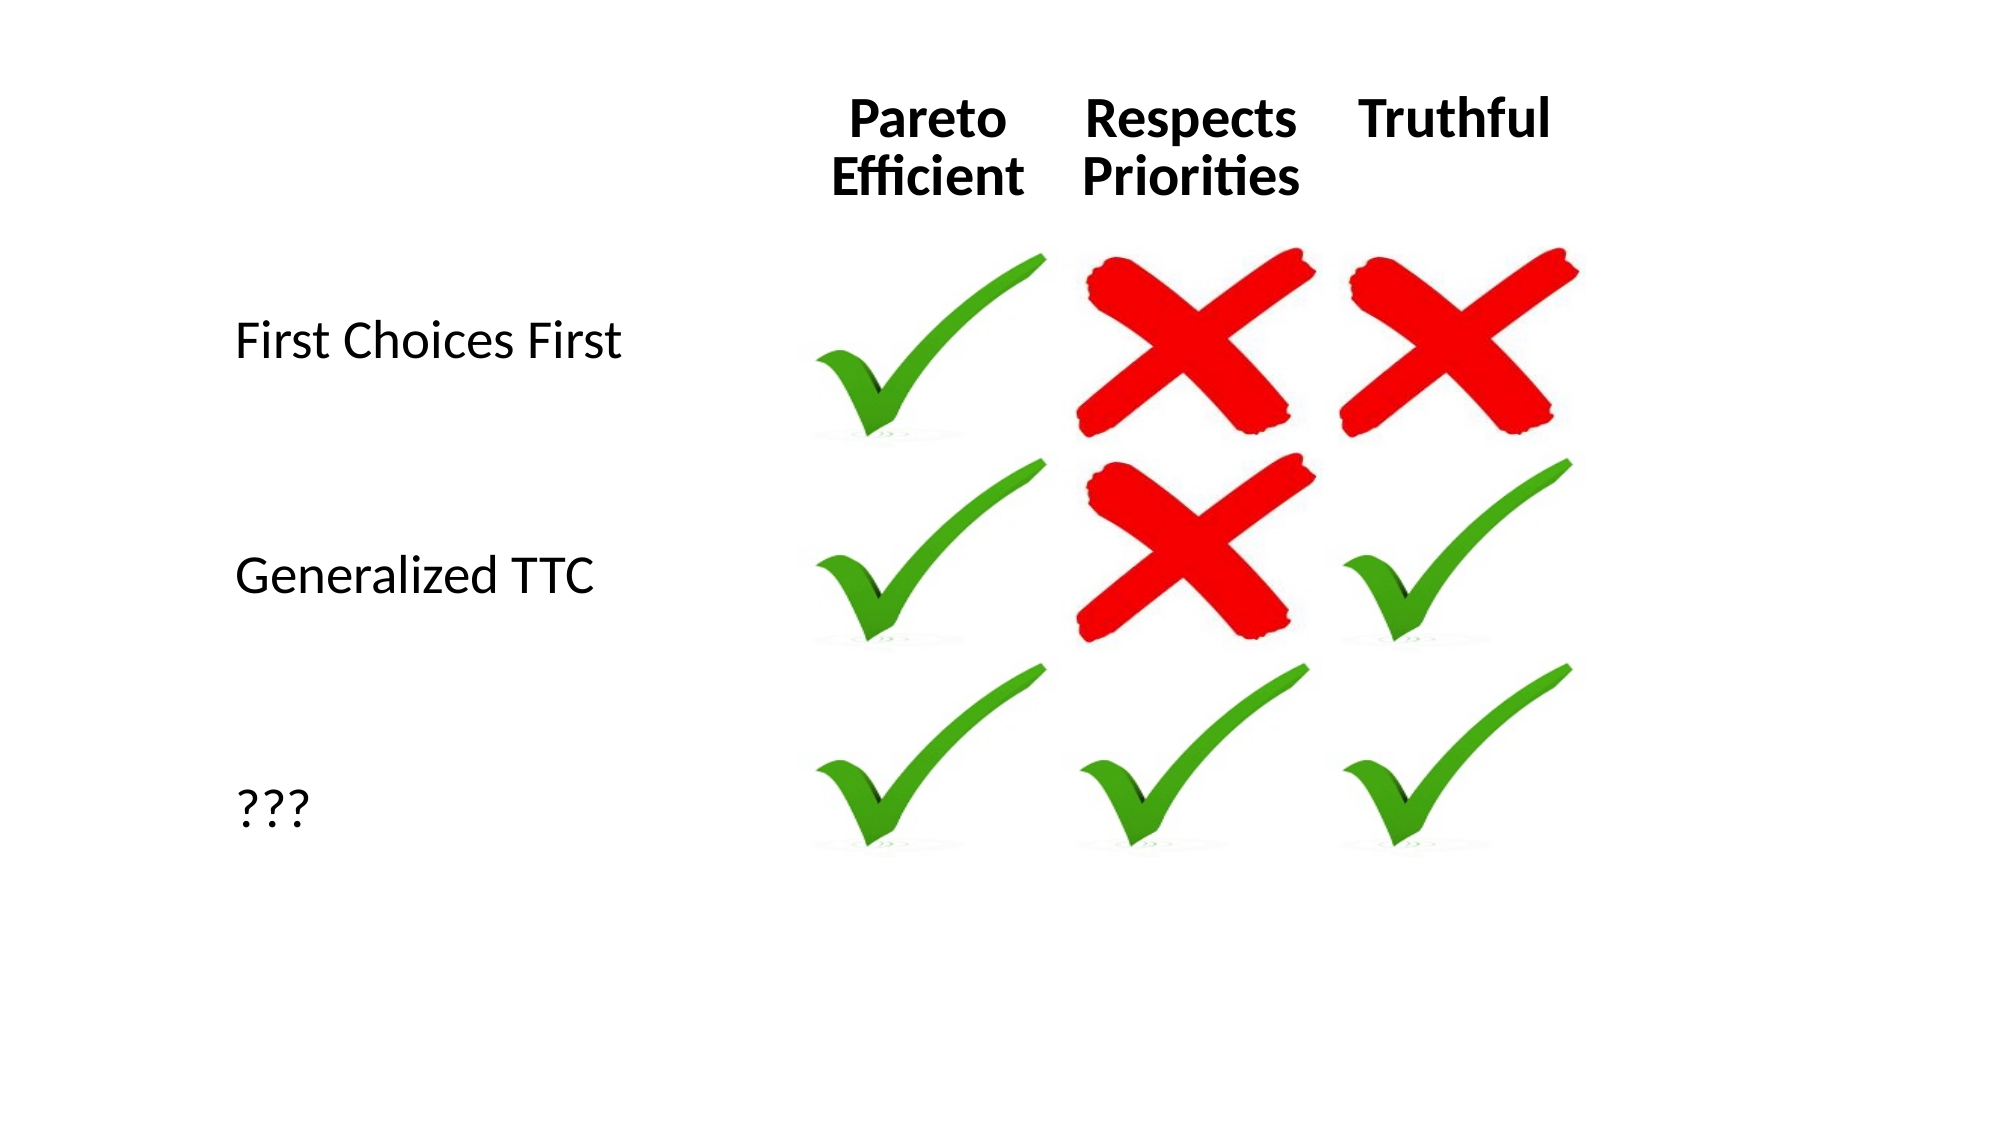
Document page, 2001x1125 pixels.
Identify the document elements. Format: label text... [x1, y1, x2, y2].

table_cell [1324, 655, 1586, 858]
table_cell [1061, 246, 1323, 448]
table_cell [797, 450, 1059, 653]
table_cell [1061, 450, 1323, 653]
table_header Truthful [1324, 87, 1586, 241]
table_header Pareto Efficient [797, 87, 1059, 241]
table_cell [1061, 655, 1323, 858]
table_header Respects Priorities [1061, 87, 1323, 241]
table_cell [797, 655, 1059, 858]
list First Choices First Generalized TTC ??? Allocate Nothing [220, 263, 1946, 1085]
table_cell [1324, 246, 1586, 448]
table_cell [1324, 450, 1586, 653]
table_cell [797, 246, 1059, 448]
